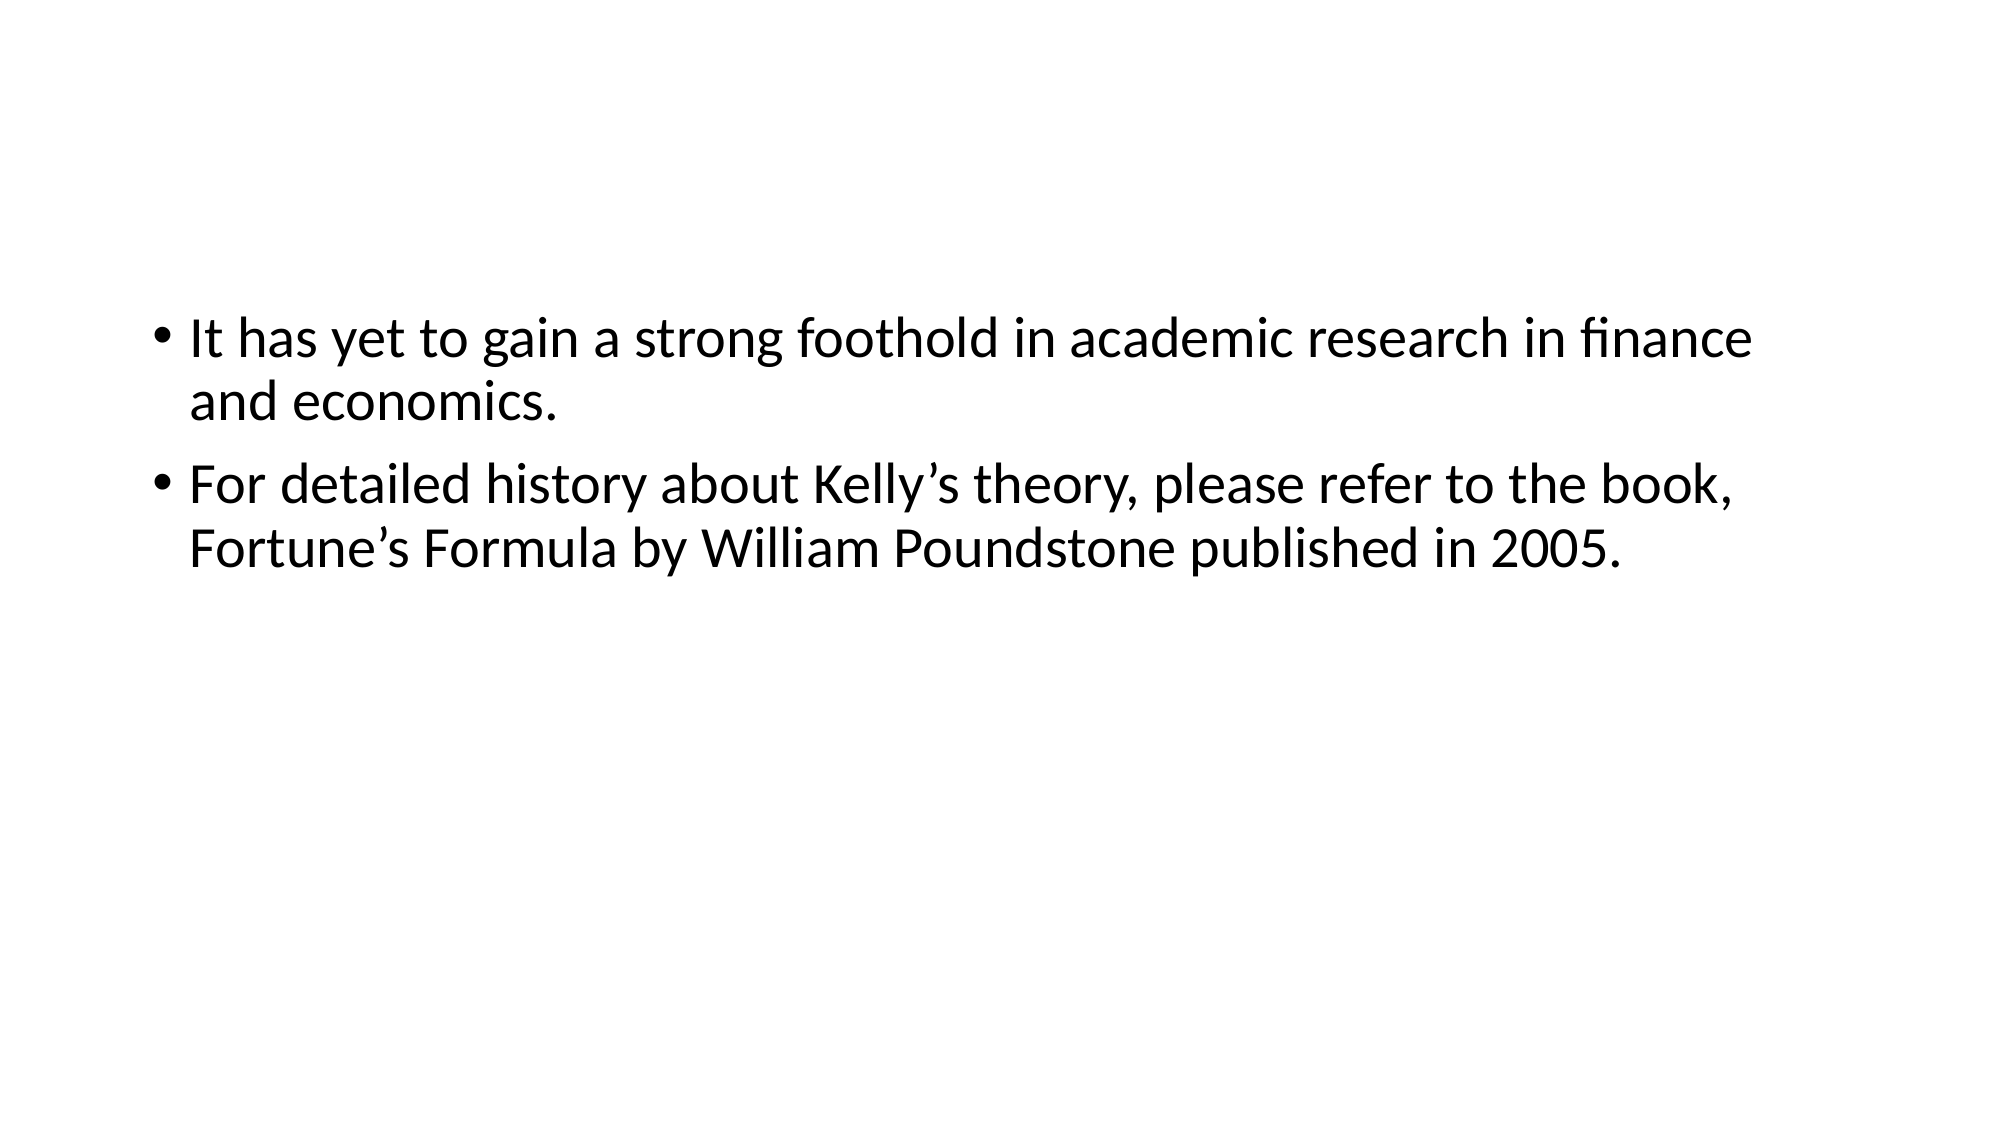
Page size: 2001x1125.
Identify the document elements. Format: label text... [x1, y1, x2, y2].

list It has yet to gain a strong foothold in academic research in finance and economics. For detailed history about Kelly’s theory, please refer to the book, Fortune’s Formula by William Poundstone published in 2005. [137, 299, 1863, 1014]
